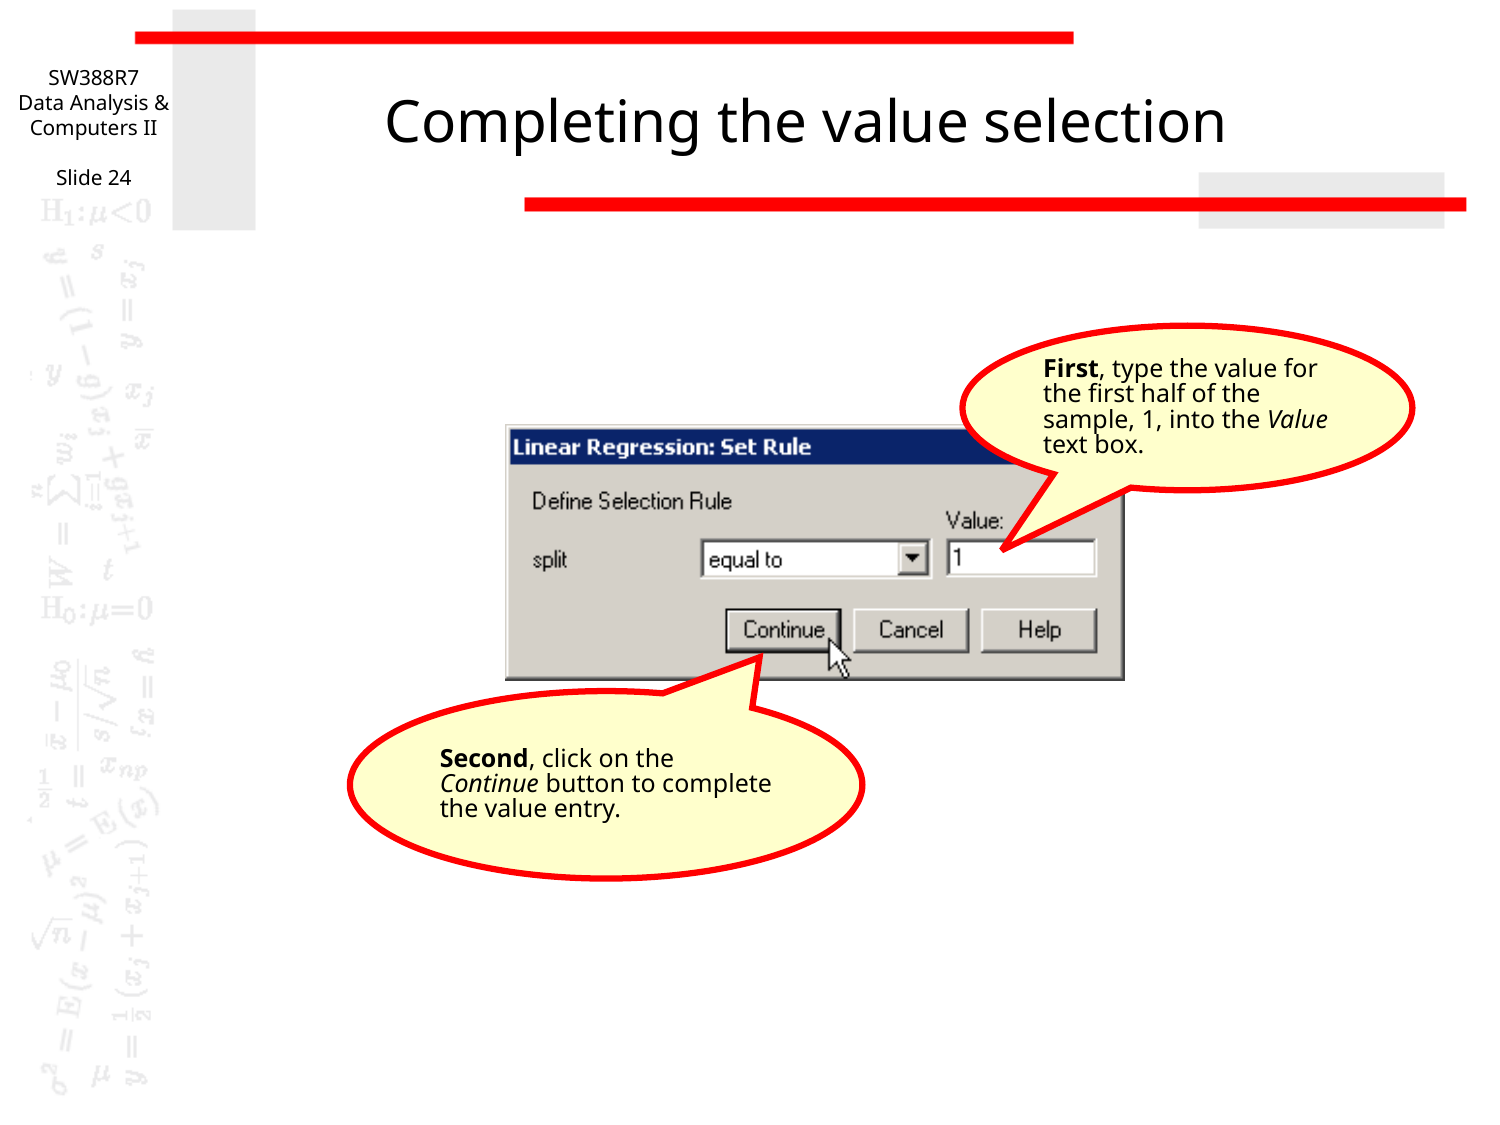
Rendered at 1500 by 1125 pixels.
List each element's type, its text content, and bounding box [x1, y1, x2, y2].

title Completing the value selection [187, 50, 1425, 200]
text_box First, type the value for the first half of the sample, 1, into the Value text box. [962, 325, 1413, 491]
picture [18, 0, 1500, 1108]
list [505, 424, 1126, 681]
slide_number SW388R7 Data Analysis & Computers II Slide 24 [0, 50, 187, 200]
text_box Second, click on the Continue button to complete the value entry. [349, 689, 863, 879]
